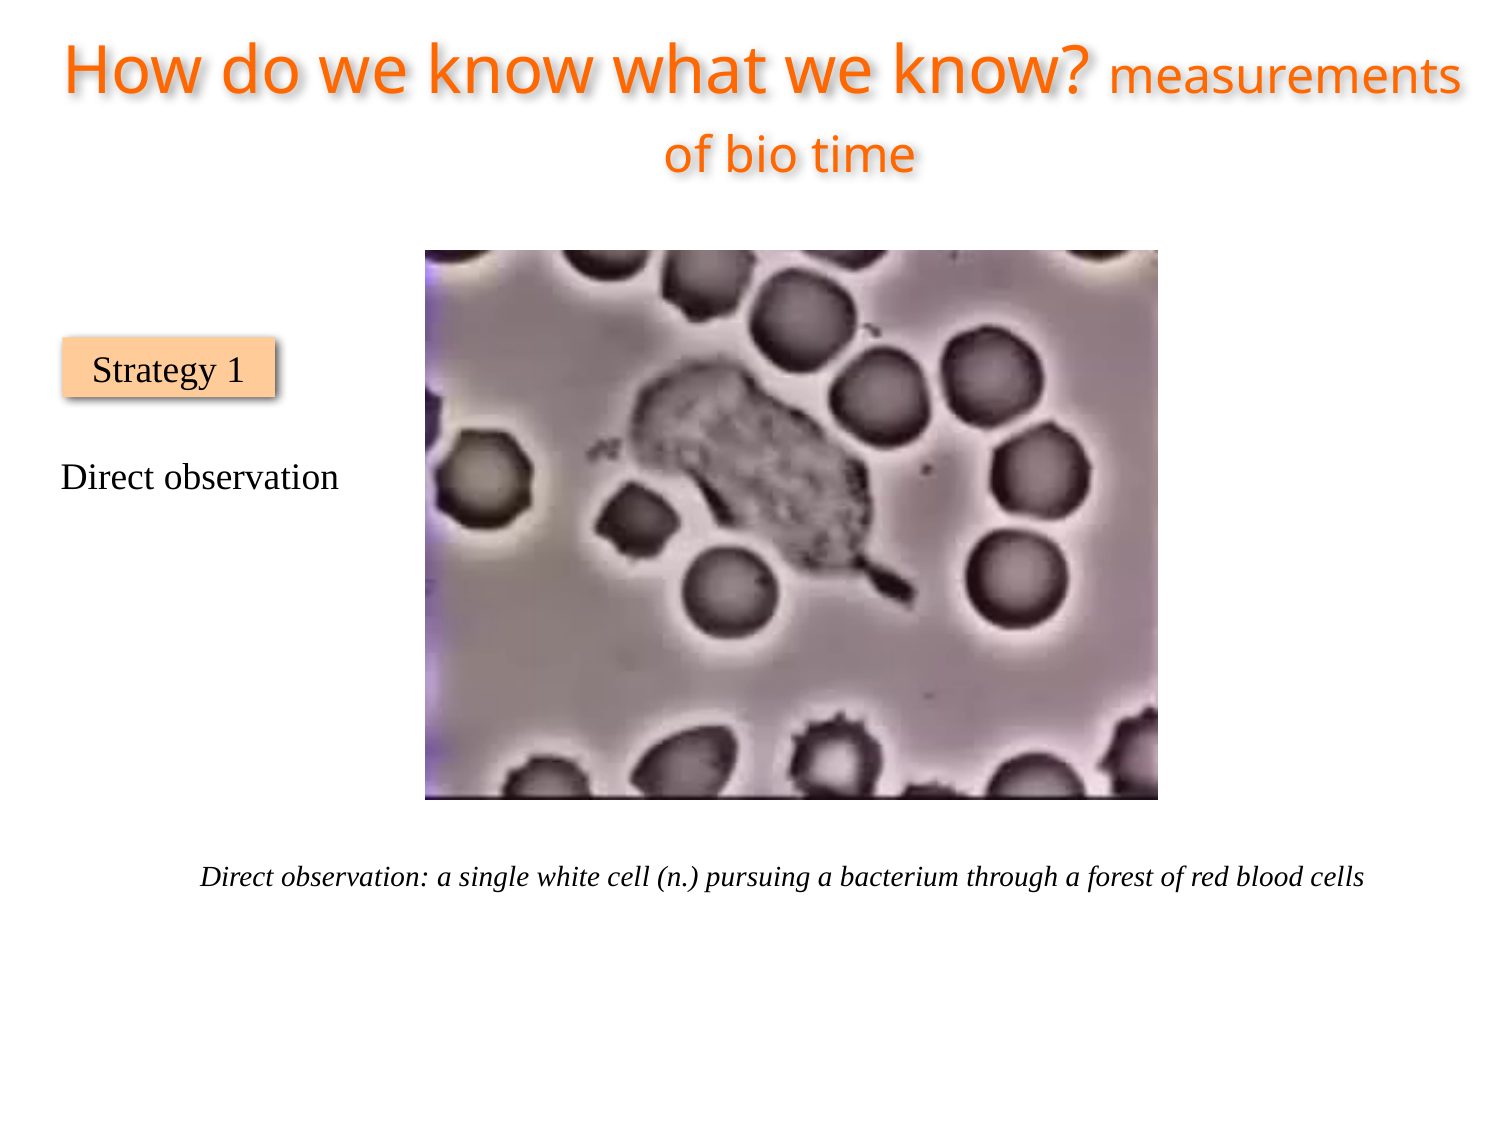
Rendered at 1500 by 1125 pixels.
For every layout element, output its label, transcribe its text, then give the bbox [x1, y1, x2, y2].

text_box How do we know what we know? measurements of bio time [24, 0, 1500, 225]
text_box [424, 249, 1159, 801]
text_box Strategy 1 [62, 337, 275, 398]
text_box Direct observation [12, 444, 388, 505]
text_box Direct observation: a single white cell (n.) pursuing a bacterium through a forest of red blood cells [185, 849, 1381, 900]
